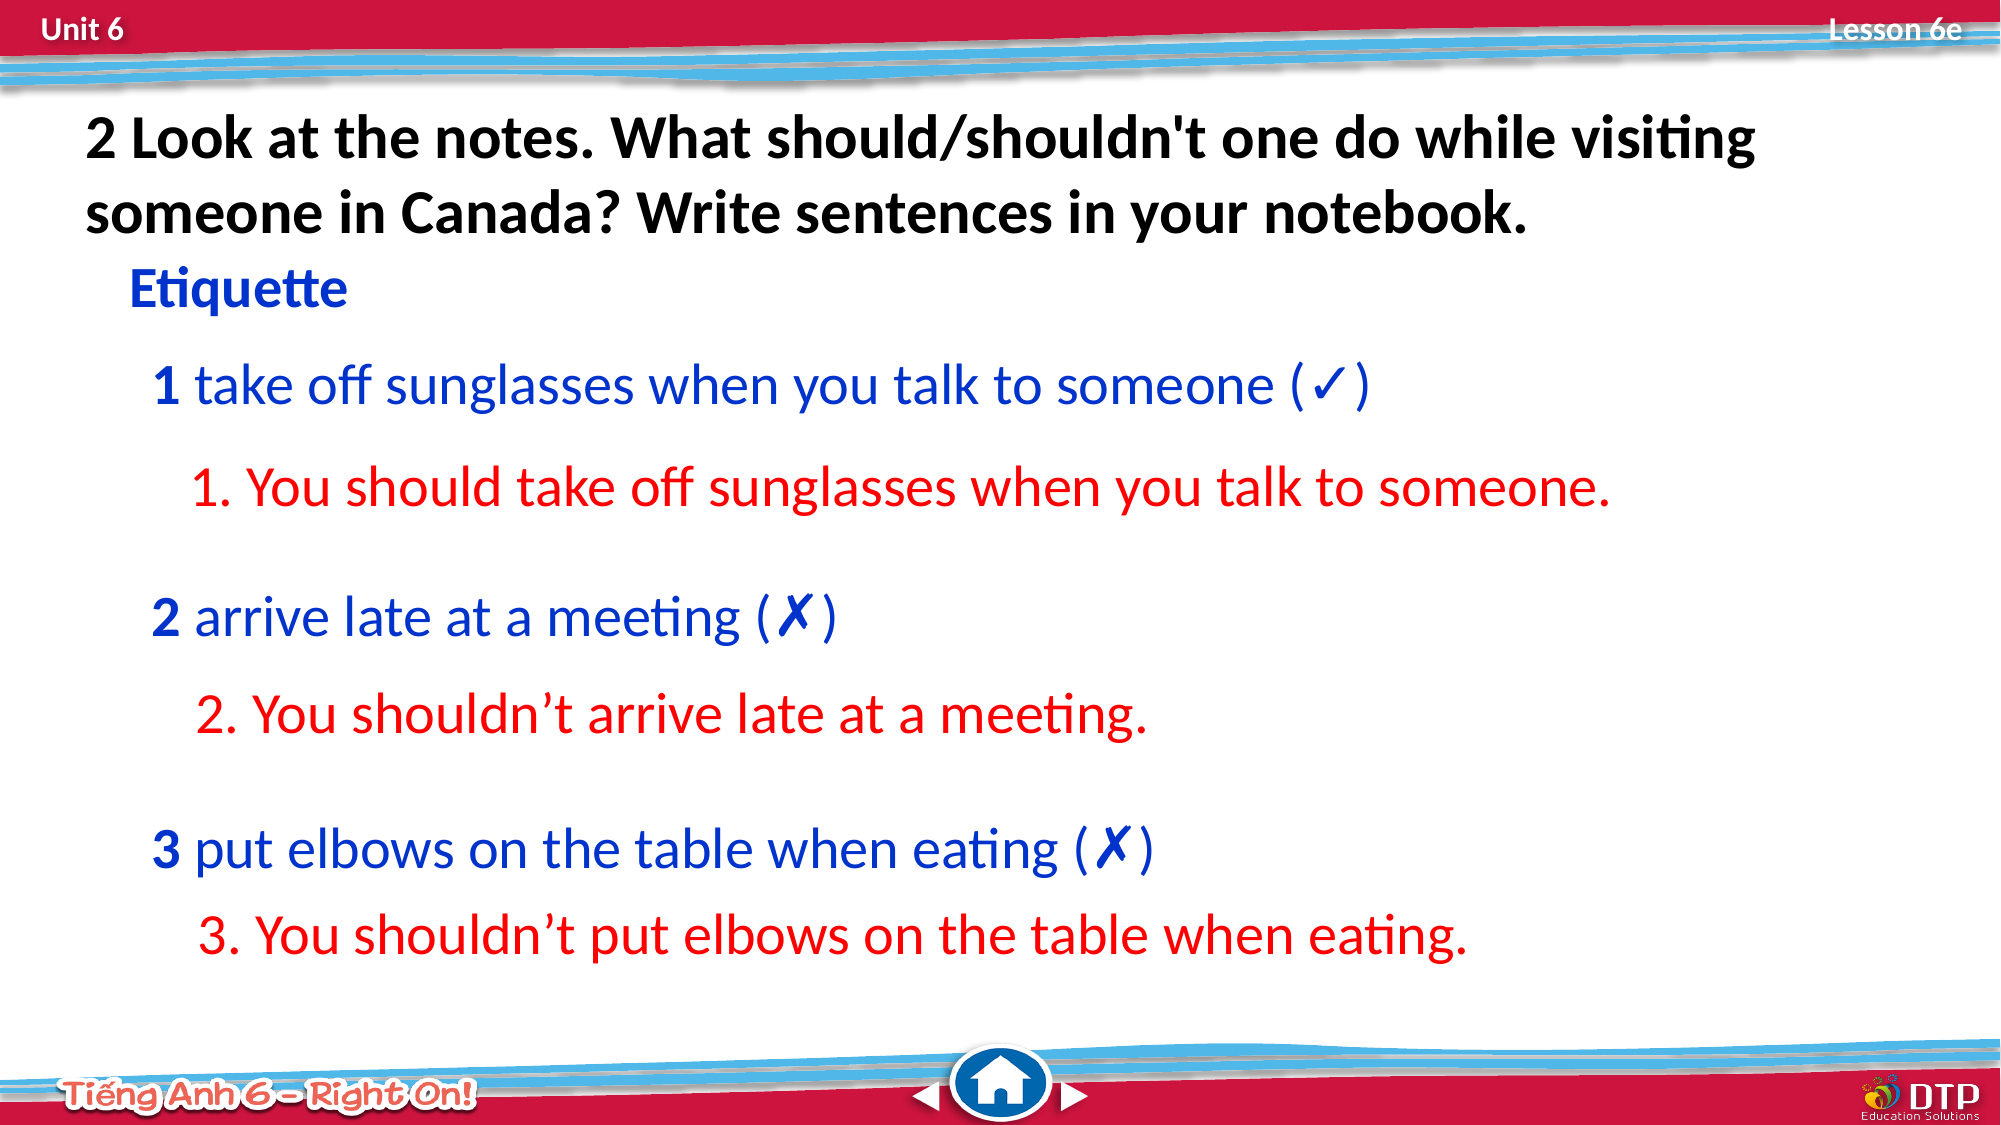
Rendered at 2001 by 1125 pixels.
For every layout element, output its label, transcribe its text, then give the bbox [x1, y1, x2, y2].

picture [0, 0, 2000, 1125]
text_box 3. You shouldn’t put elbows on the table when eating. [183, 888, 1499, 974]
text_box 2 Look at the notes. What should/shouldn't one do while visiting someone in Canada? Write sentences in your notebook. [70, 88, 1930, 253]
text_box Etiquette [114, 221, 364, 327]
text_box 1 take off sunglasses when you talk to someone (✓) 2 arrive late at a meeting (✗) 3 put elbows on the table when eating (✗) [136, 317, 1930, 1003]
text_box 2. You shouldn’t arrive late at a meeting. [180, 667, 1178, 753]
text_box 1. You should take off sunglasses when you talk to someone. [174, 440, 1748, 526]
